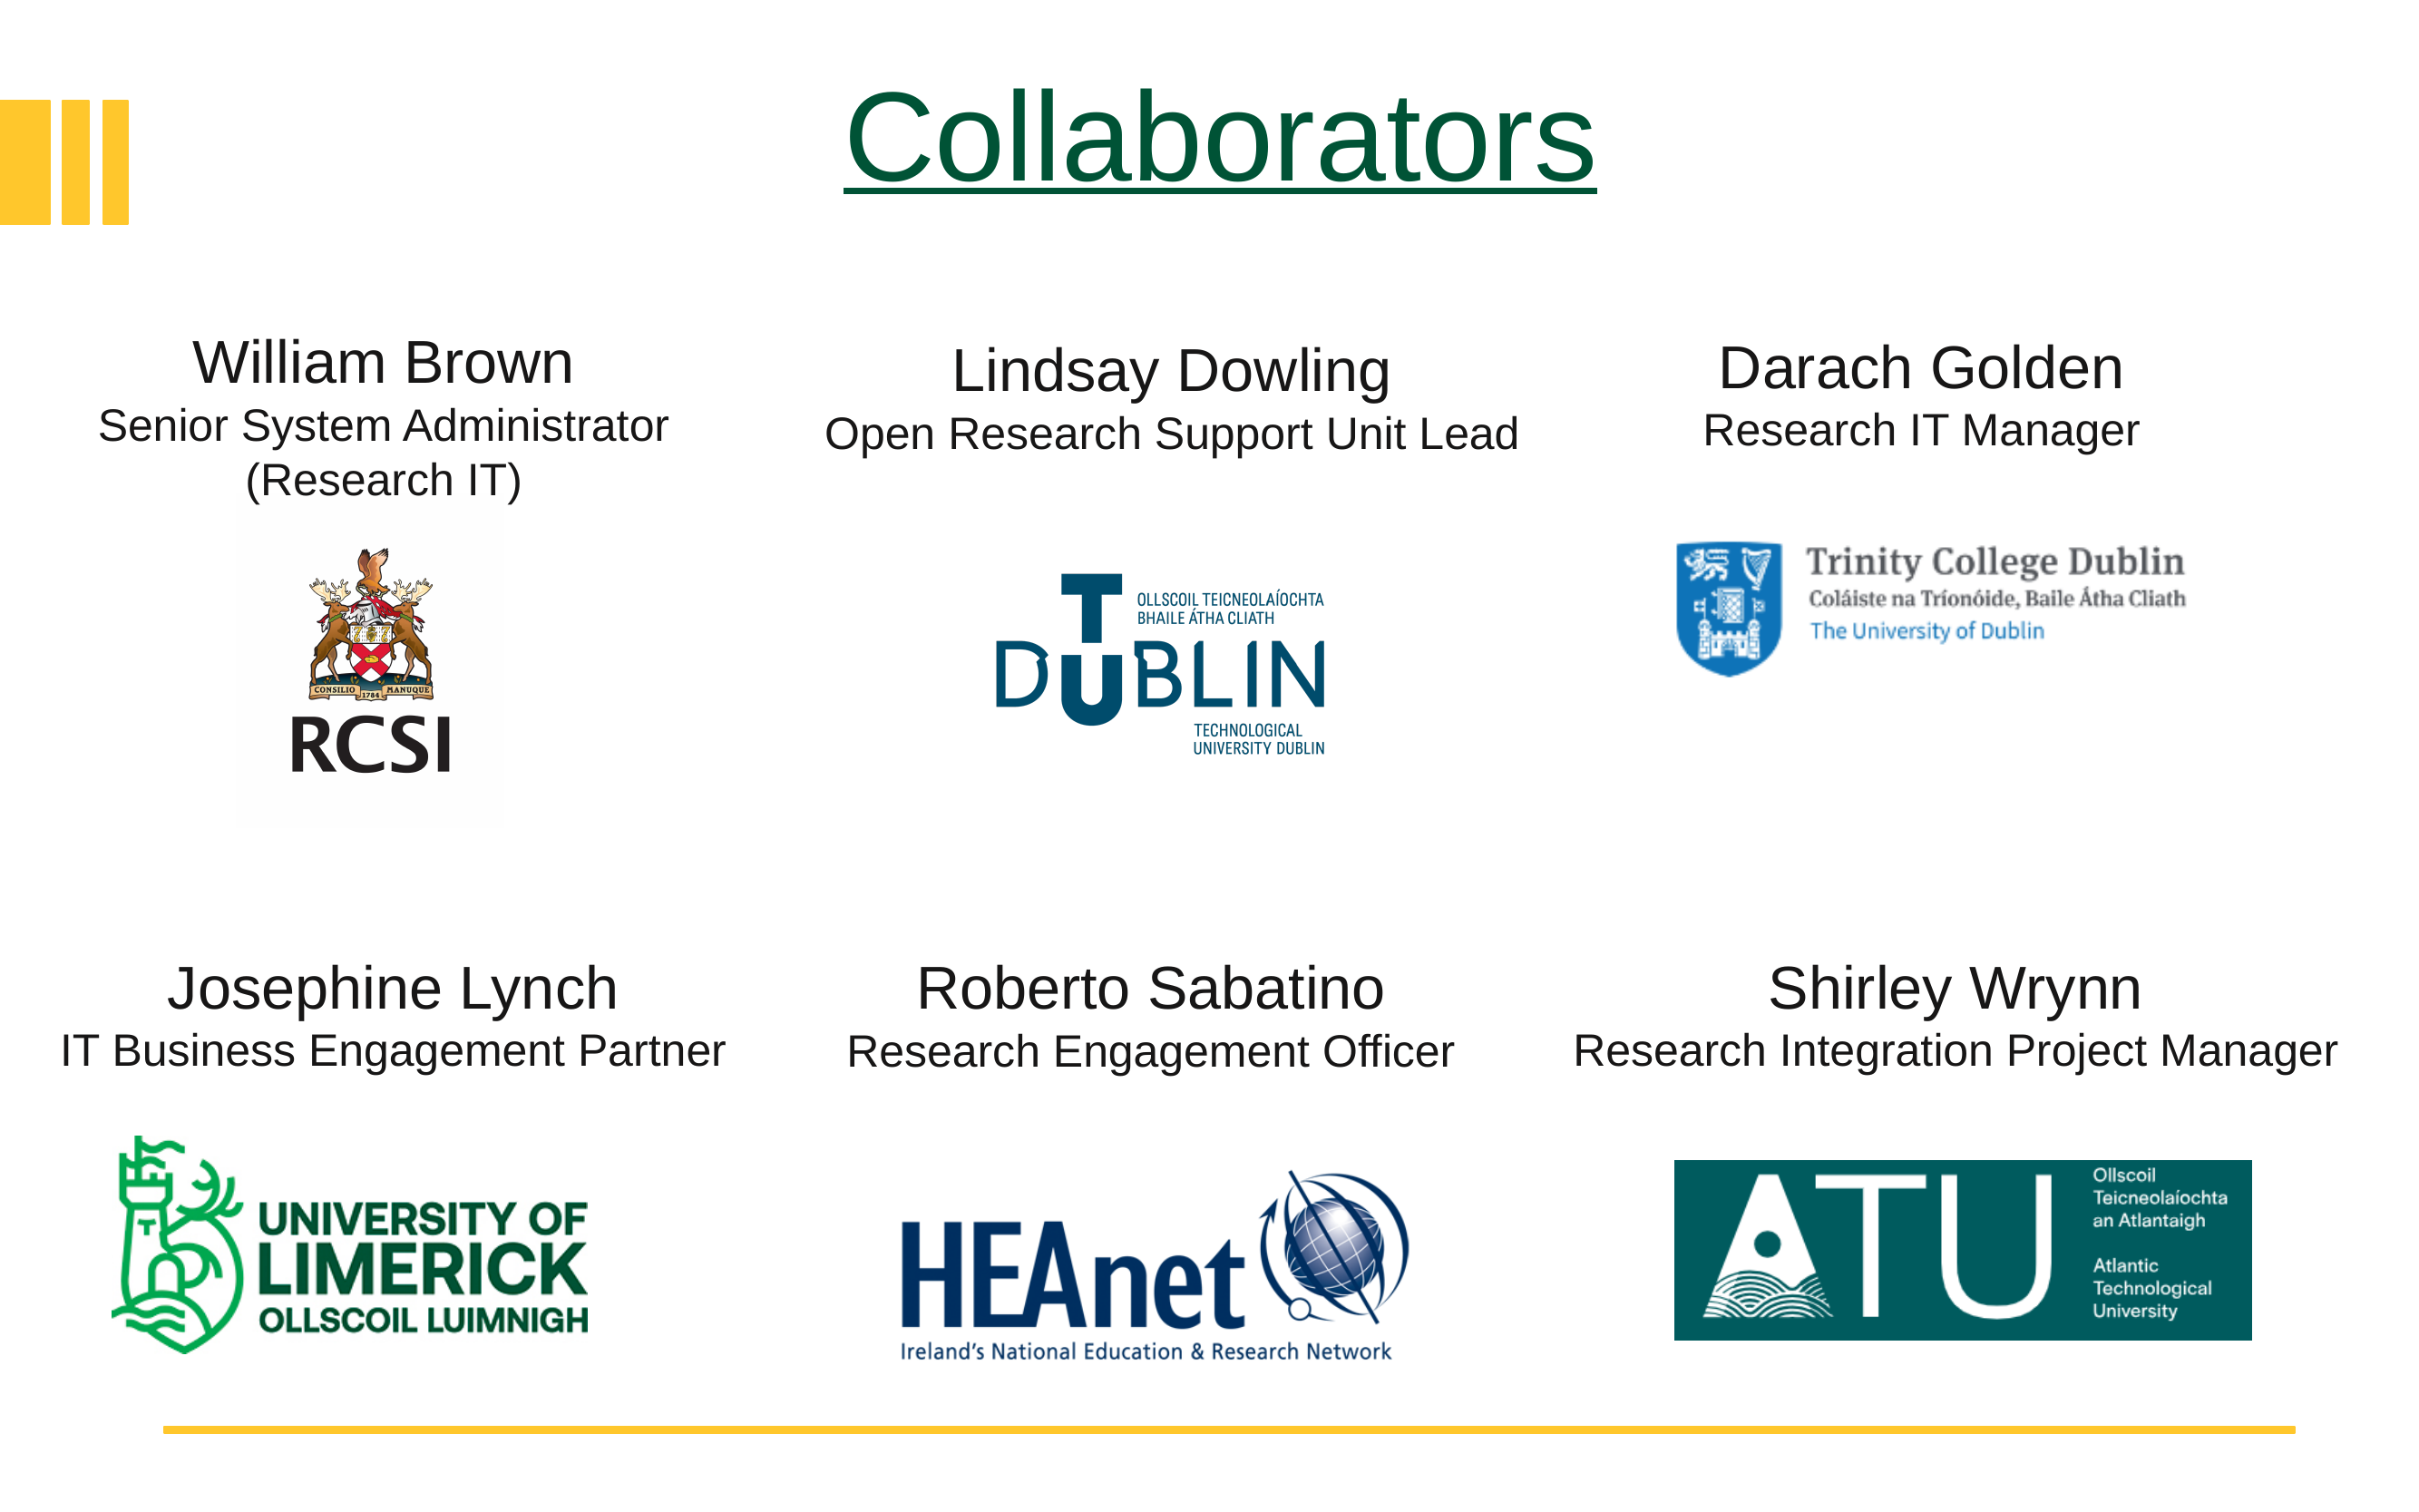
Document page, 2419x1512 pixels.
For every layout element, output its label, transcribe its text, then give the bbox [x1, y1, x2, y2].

title Collaborators [62, 72, 2379, 215]
picture [892, 1157, 1419, 1372]
picture [1656, 529, 2221, 691]
text_box Josephine Lynch IT Business Engagement Partner [3, 941, 785, 1082]
picture [946, 529, 1374, 799]
text_box Shirley Wrynn Research Integration Project Manager [1531, 941, 2381, 1083]
text_box Roberto Sabatino Research Engagement Officer [794, 941, 1508, 1083]
text_box Darach Golden Research IT Manager [1633, 321, 2211, 463]
text_box [62, 100, 90, 225]
text_box [102, 100, 129, 225]
text_box William Brown Senior System Administrator (Research IT) [28, 316, 739, 512]
picture [112, 1136, 588, 1354]
text_box [163, 1426, 2296, 1434]
text_box Lindsay Dowling Open Research Support Unit Lead [784, 324, 1561, 465]
picture [1674, 1159, 2252, 1341]
picture [235, 493, 505, 828]
text_box [0, 100, 51, 225]
